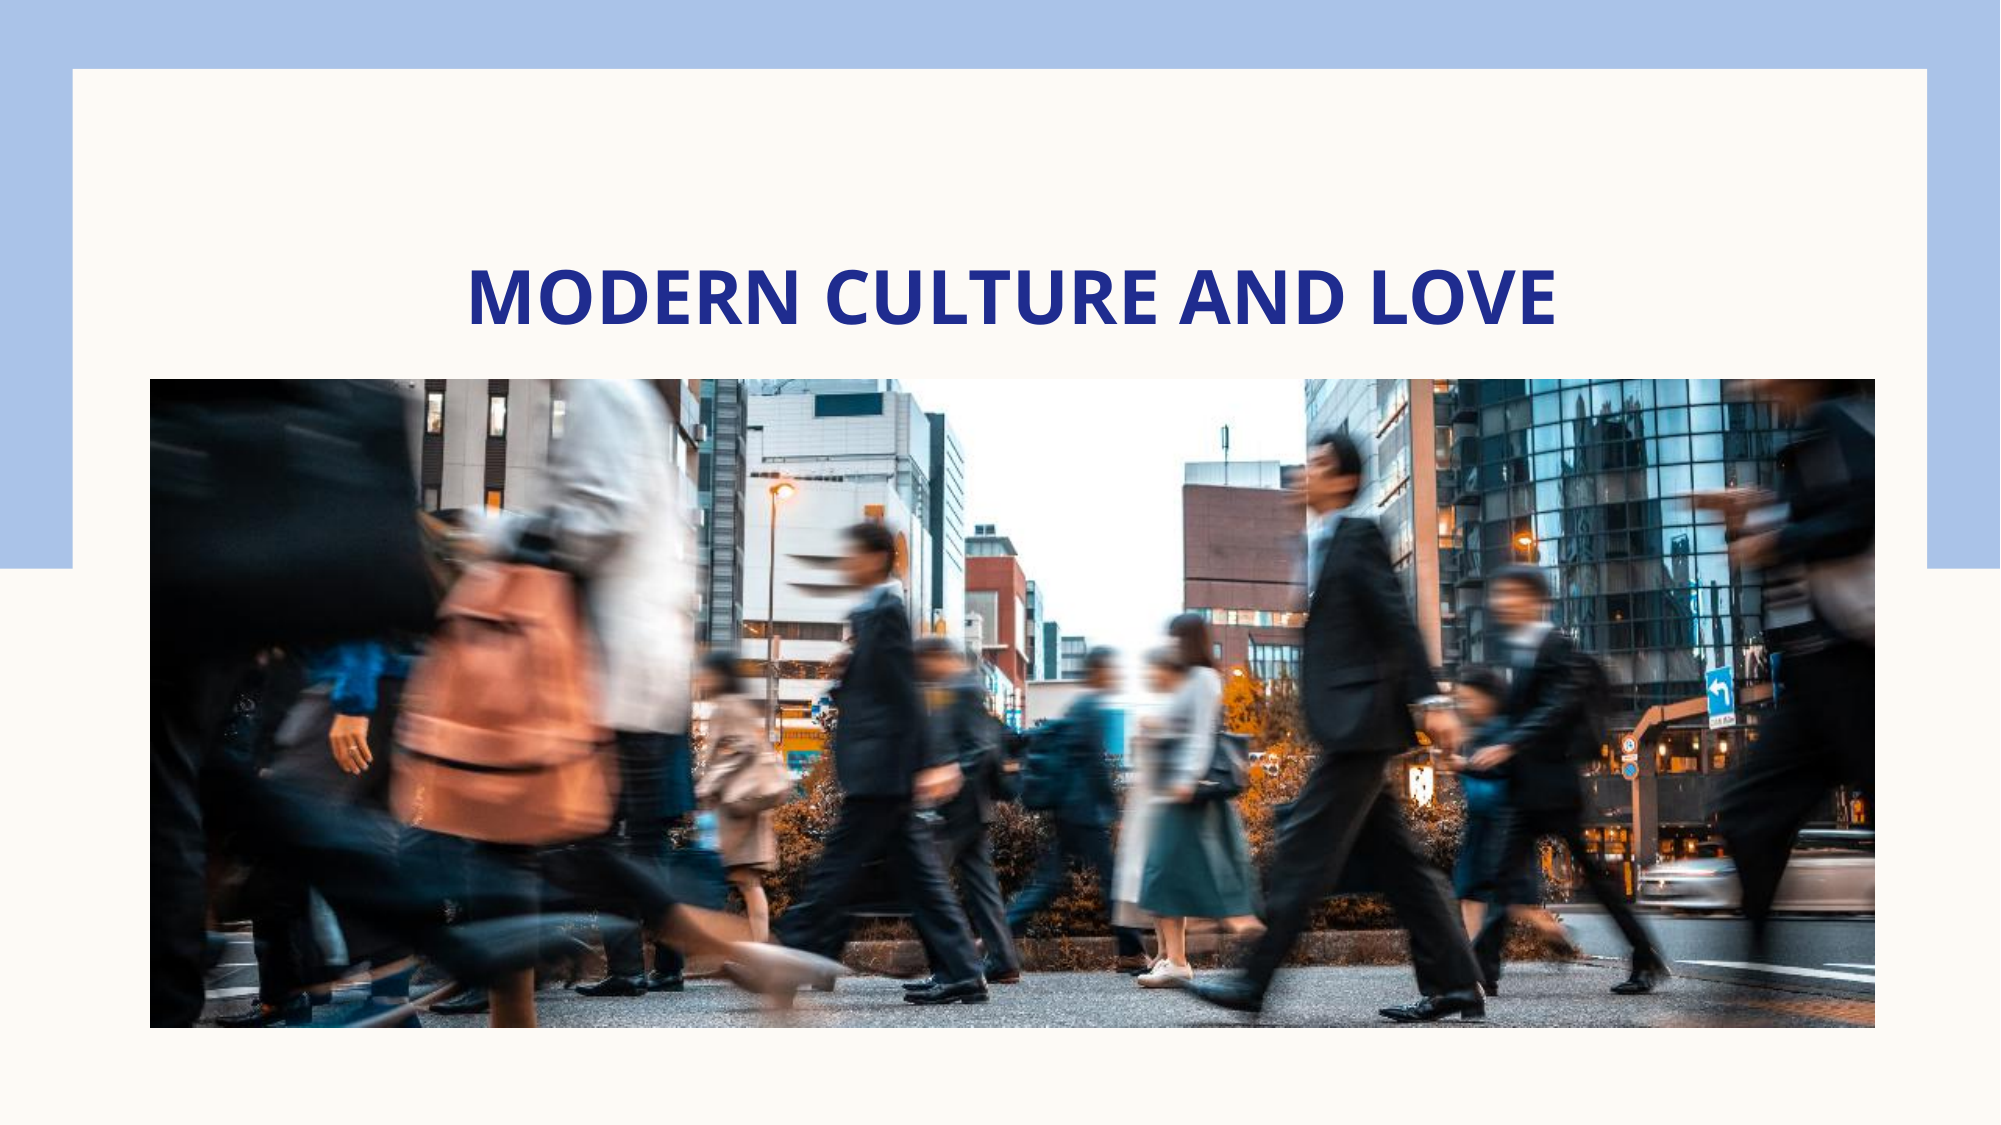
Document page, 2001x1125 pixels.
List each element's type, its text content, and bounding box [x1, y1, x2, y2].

title Modern Culture and love [150, 173, 1875, 340]
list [149, 379, 1875, 1028]
